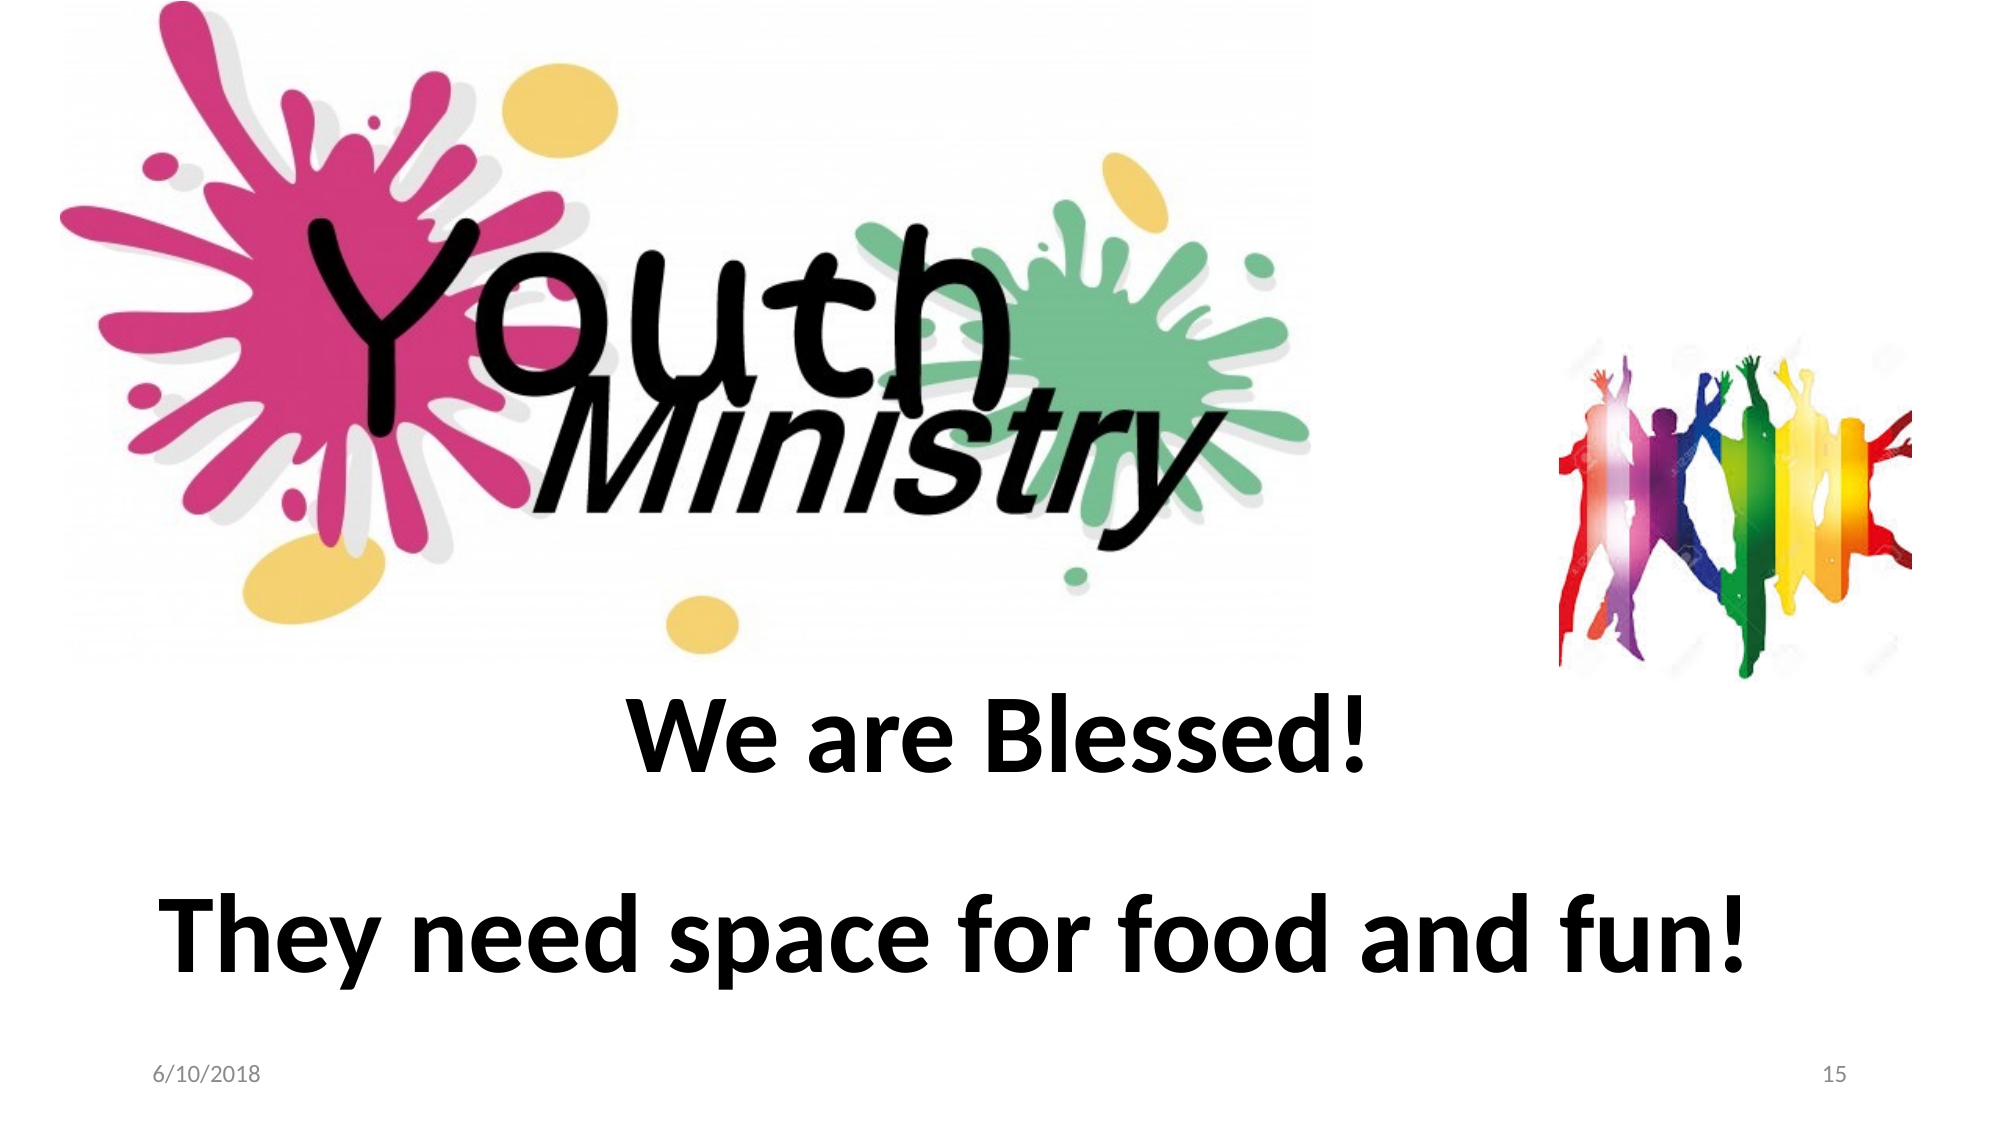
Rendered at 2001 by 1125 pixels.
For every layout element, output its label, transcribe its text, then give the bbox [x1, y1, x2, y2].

text_box We are Blessed! [610, 652, 1389, 803]
picture [1559, 331, 1912, 684]
picture [60, 1, 1311, 662]
slide_number 15 [1412, 1042, 1863, 1103]
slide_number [137, 1042, 588, 1103]
text_box They need space for food and fun! [143, 852, 1769, 1003]
